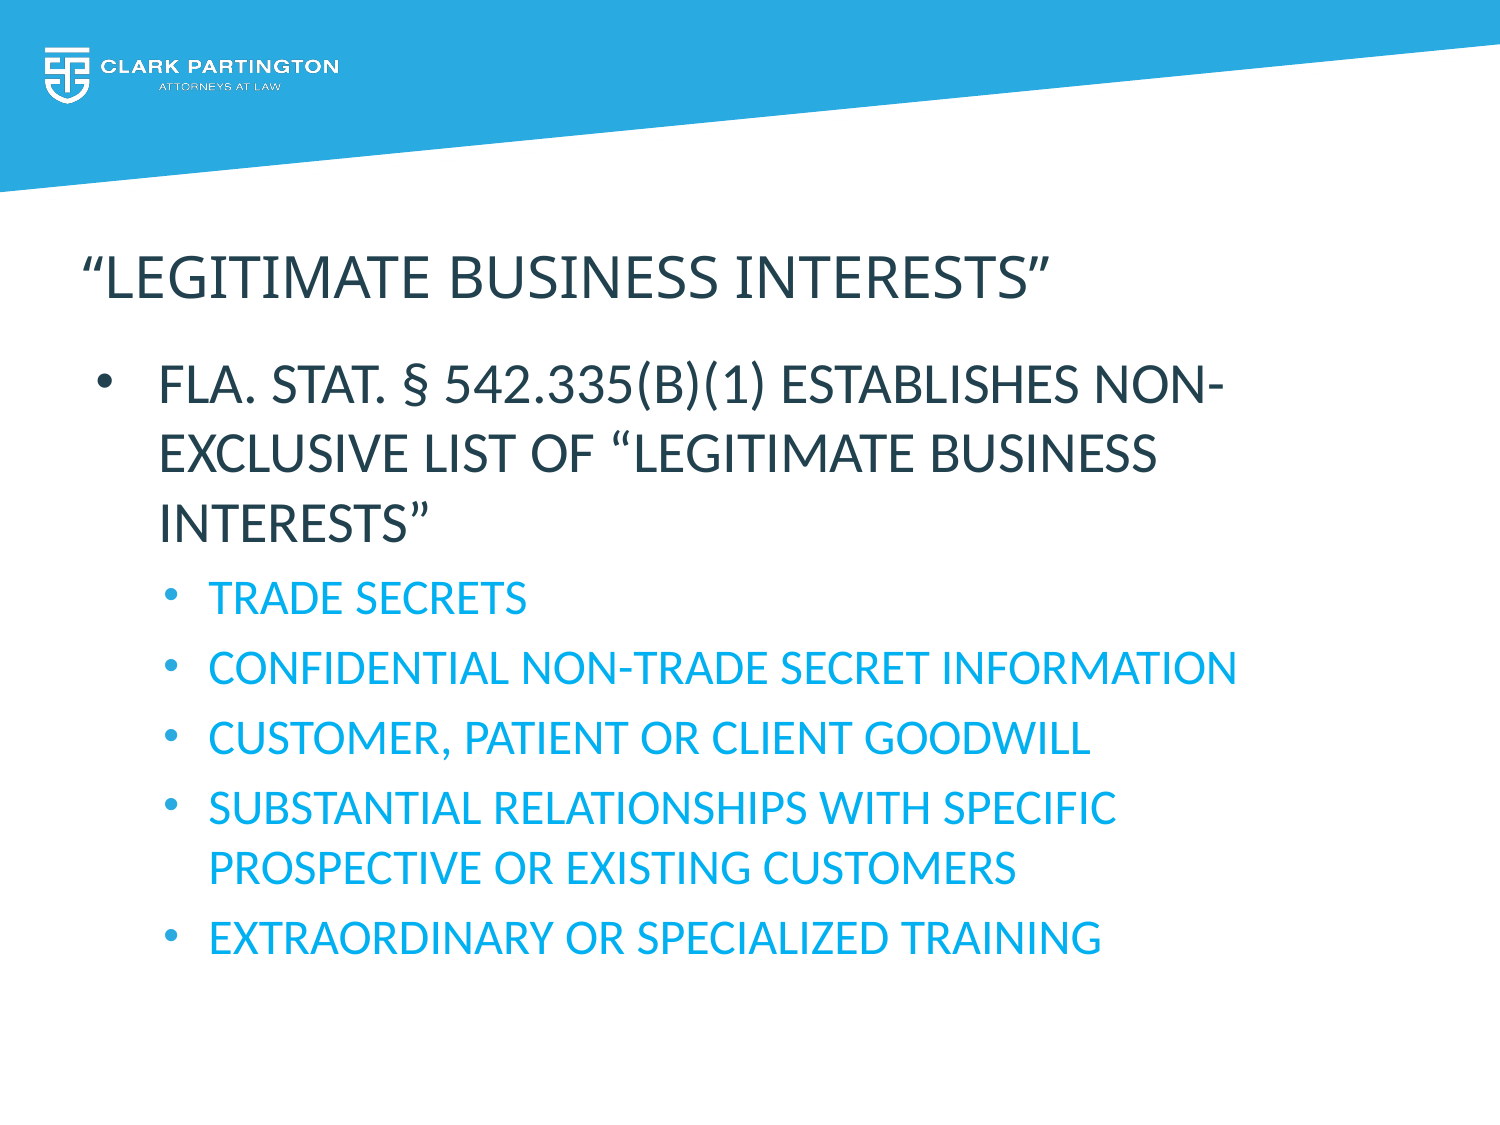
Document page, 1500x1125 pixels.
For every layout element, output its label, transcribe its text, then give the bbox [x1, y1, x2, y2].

picture [38, 30, 345, 121]
title “Legitimate Business Interests” [75, 192, 1300, 337]
list Fla. Stat. § 542.335(B)(1) establishes non-exclusive list of “Legitimate Business Interests” Trade Secrets Confidential Non-trade Secret Information Customer, Patient or Client Goodwill Substantial Relationships with Specific Prospective or Existing Customers Extraordinary or Specialized Training [75, 337, 1300, 983]
